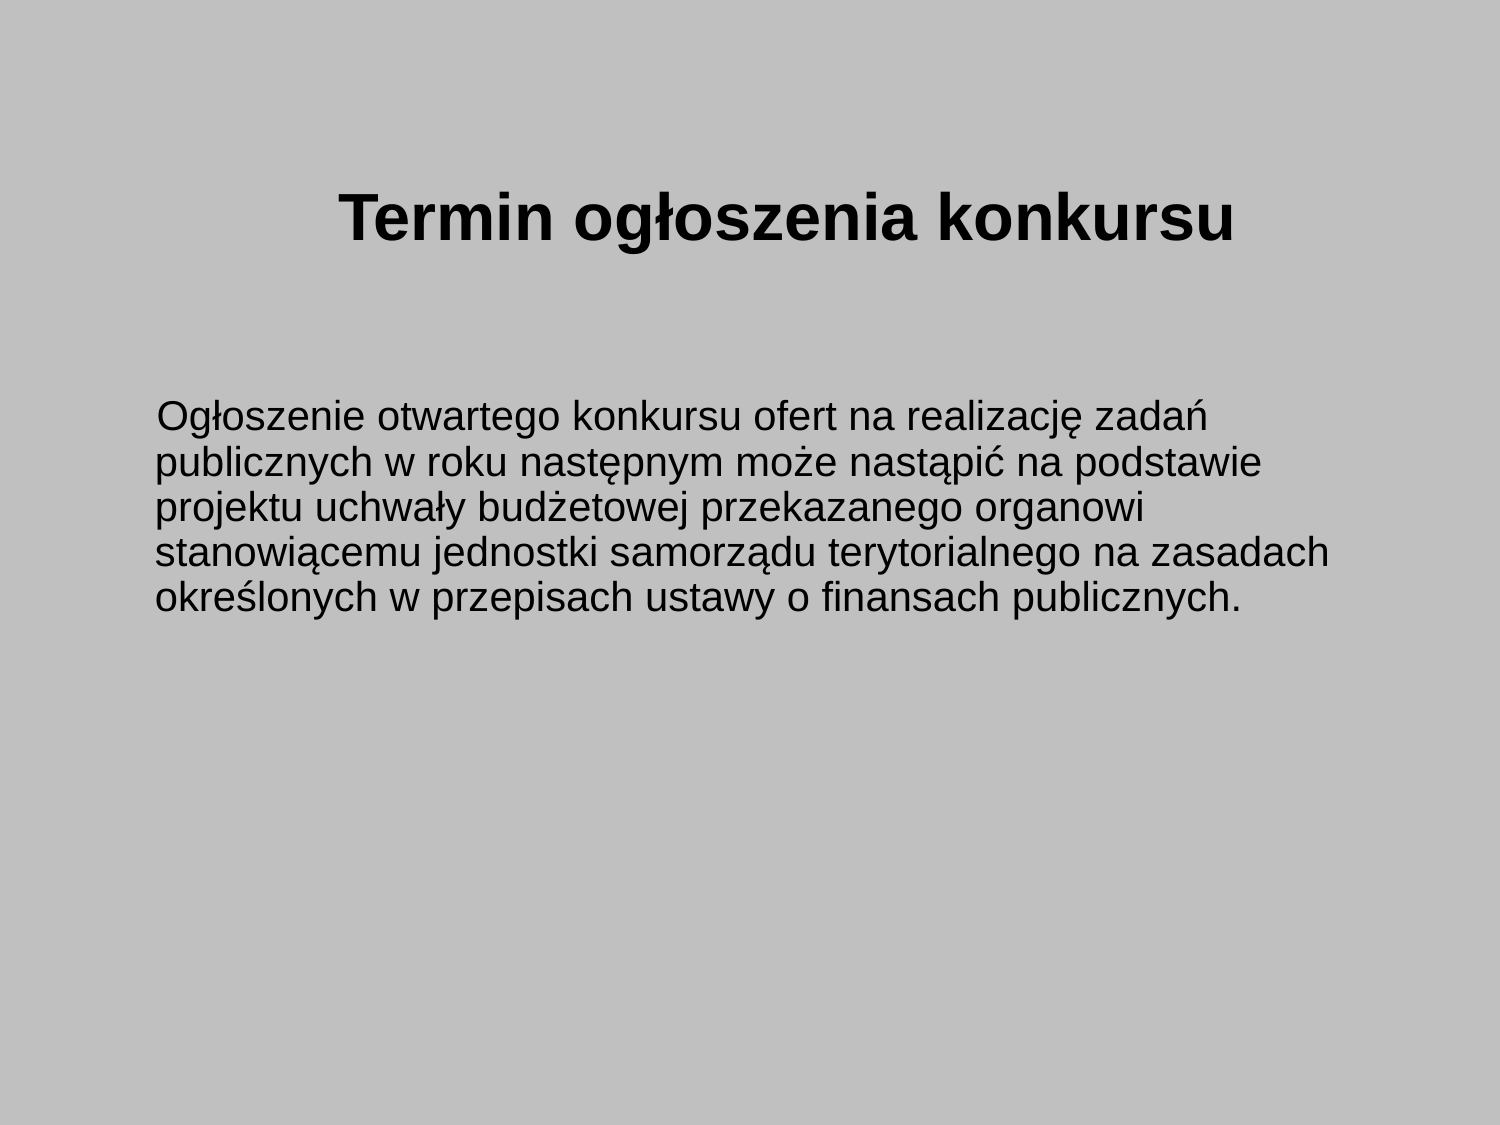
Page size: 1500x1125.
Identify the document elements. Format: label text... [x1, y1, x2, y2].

title Termin ogłoszenia konkursu [112, 125, 1463, 313]
list Ogłoszenie otwartego konkursu ofert na realizację zadań publicznych w roku następnym może nastąpić na podstawie projektu uchwały budżetowej przekazanego organowi stanowiącemu jednostki samorządu terytorialnego na zasadach określonych w przepisach ustawy o finansach publicznych. [111, 385, 1406, 1100]
